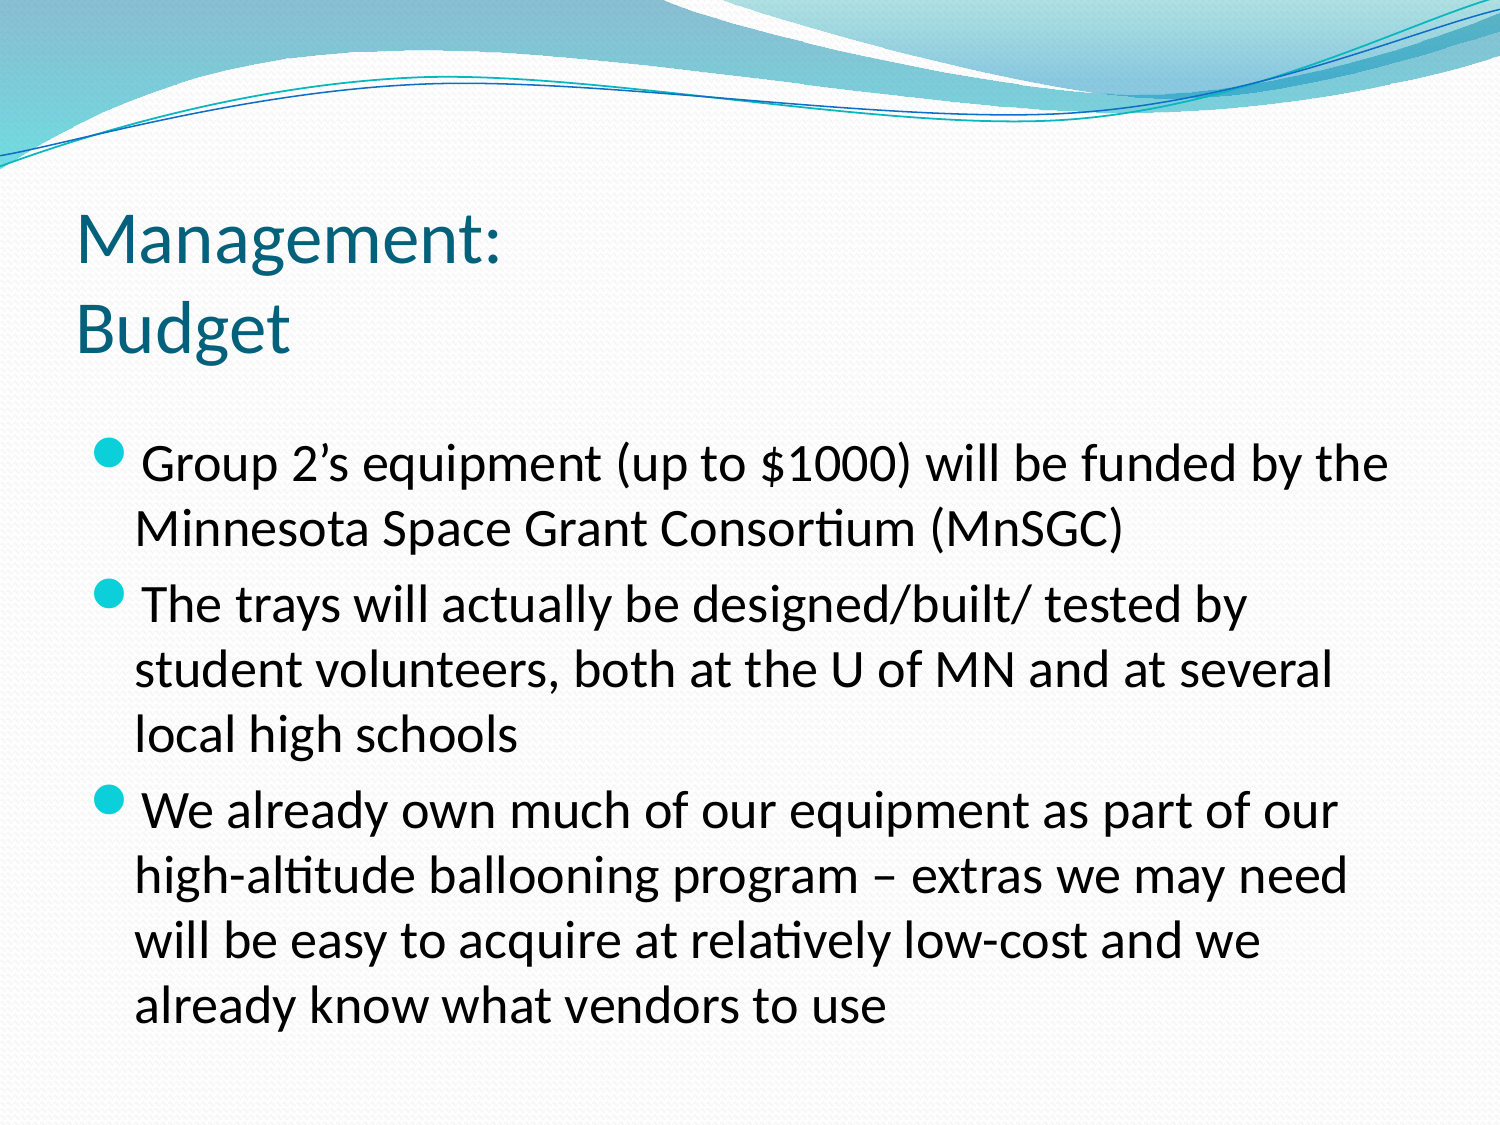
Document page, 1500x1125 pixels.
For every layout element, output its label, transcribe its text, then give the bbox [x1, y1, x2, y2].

title Management: Budget [75, 181, 1425, 369]
list Group 2’s equipment (up to $1000) will be funded by the Minnesota Space Grant Consortium (MnSGC) The trays will actually be designed/built/ tested by student volunteers, both at the U of MN and at several local high schools We already own much of our equipment as part of our high-altitude ballooning program – extras we may need will be easy to acquire at relatively low-cost and we already know what vendors to use [75, 419, 1425, 1103]
